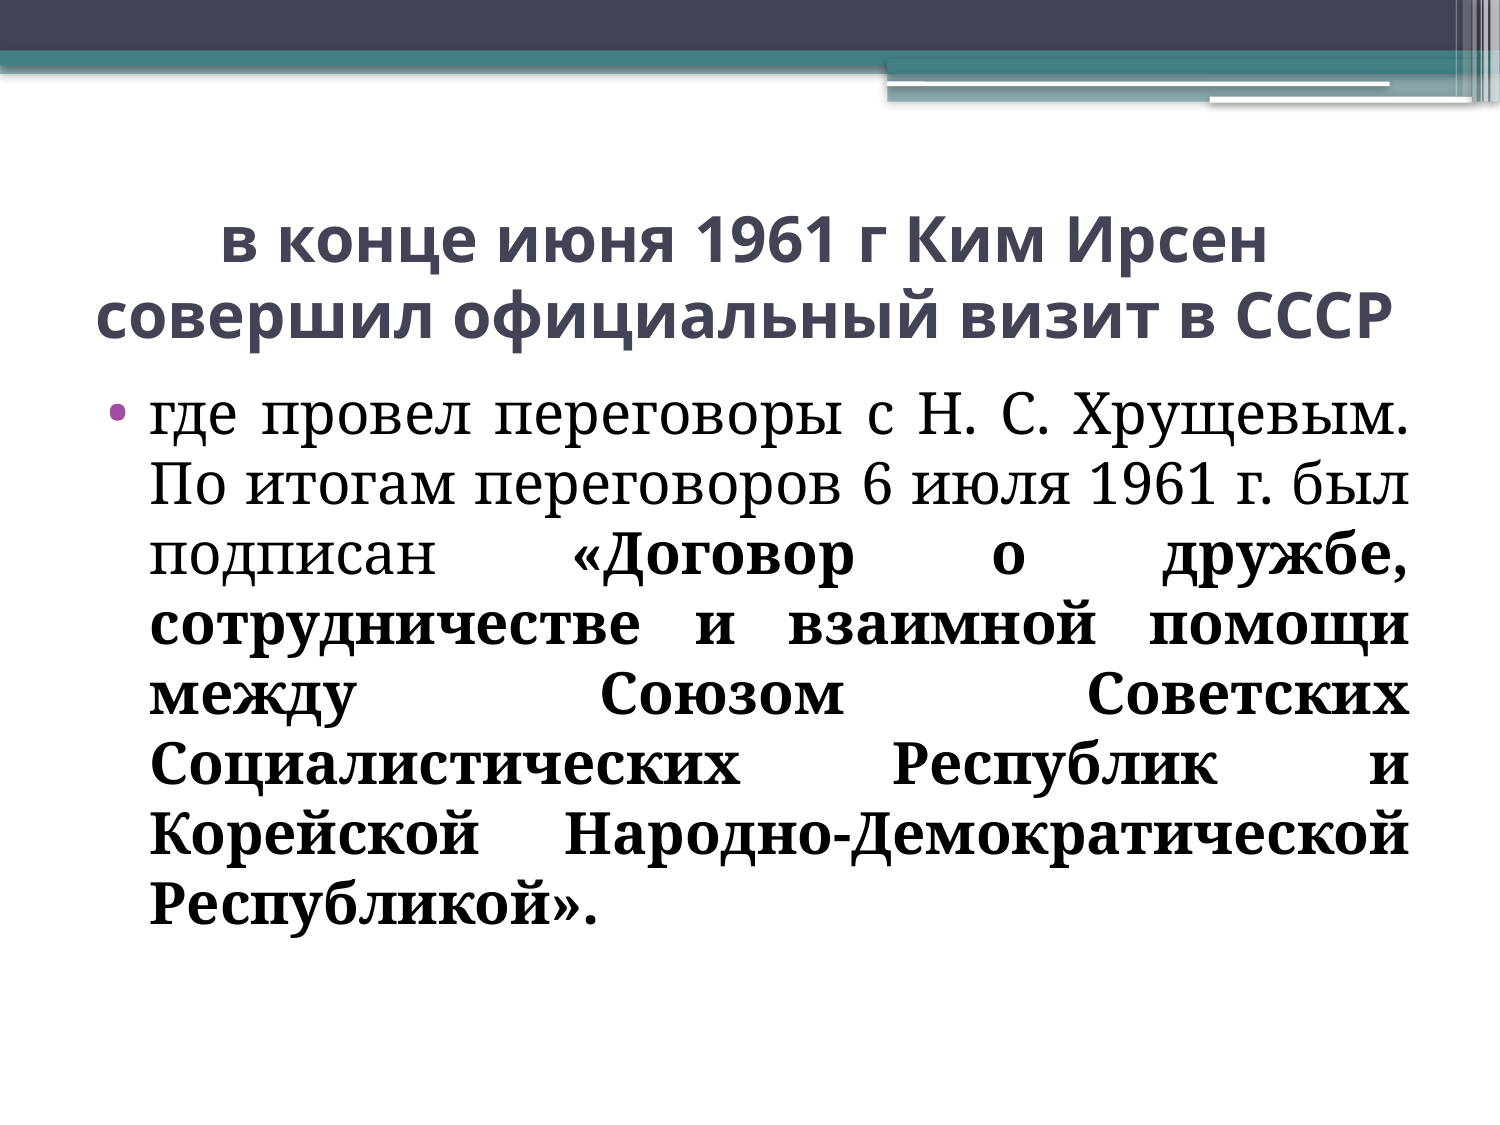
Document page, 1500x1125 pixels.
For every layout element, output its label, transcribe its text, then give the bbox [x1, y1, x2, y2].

title в конце июня 1961 г Ким Ирсен совершил официальный визит в СССР [70, 187, 1421, 363]
list где провел переговоры с Н. С. Хрущевым. По итогам переговоров 6 июля 1961 г. был подписан «Договор о дружбе, сотрудничестве и взаимной помощи между Союзом Советских Социалистических Республик и Корейской Народно-Демократической Республикой». [75, 368, 1425, 1079]
